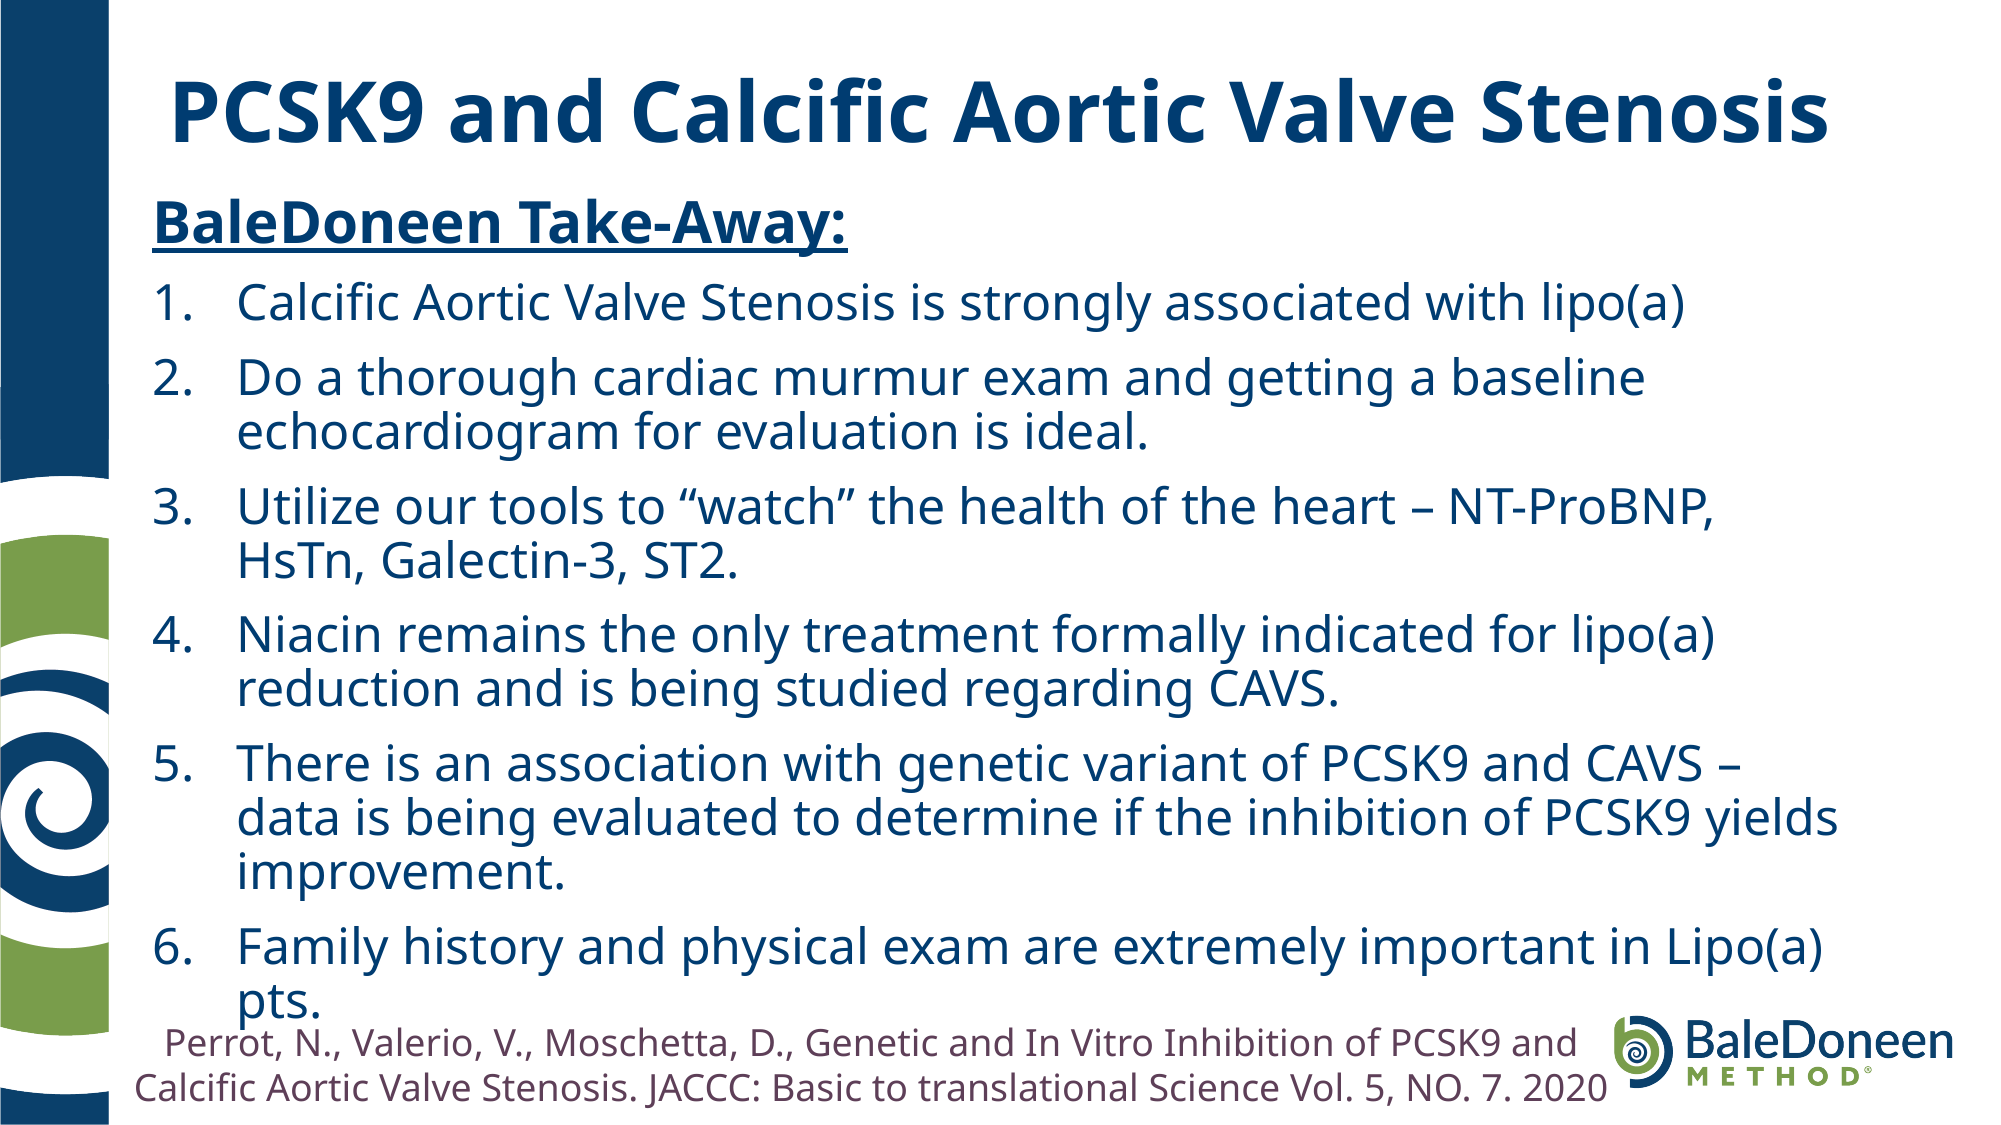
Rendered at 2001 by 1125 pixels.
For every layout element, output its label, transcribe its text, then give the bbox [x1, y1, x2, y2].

title PCSK9 and Calcific Aortic Valve Stenosis [137, 59, 1863, 171]
text_box Perrot, N., Valerio, V., Moschetta, D., Genetic and In Vitro Inhibition of PCSK9 and Calcific Aortic Valve Stenosis. JACCC: Basic to translational Science Vol. 5, NO. 7. 2020 [110, 1012, 1633, 1117]
list BaleDoneen Take-Away: Calcific Aortic Valve Stenosis is strongly associated with lipo(a) Do a thorough cardiac murmur exam and getting a baseline echocardiogram for evaluation is ideal. Utilize our tools to “watch” the health of the heart – NT-ProBNP, HsTn, Galectin-3, ST2. Niacin remains the only treatment formally indicated for lipo(a) reduction and is being studied regarding CAVS. There is an association with genetic variant of PCSK9 and CAVS – data is being evaluated to determine if the inhibition of PCSK9 yields improvement. Family history and physical exam are extremely important in Lipo(a) pts. [137, 186, 1863, 1014]
picture [0, 0, 2001, 1125]
